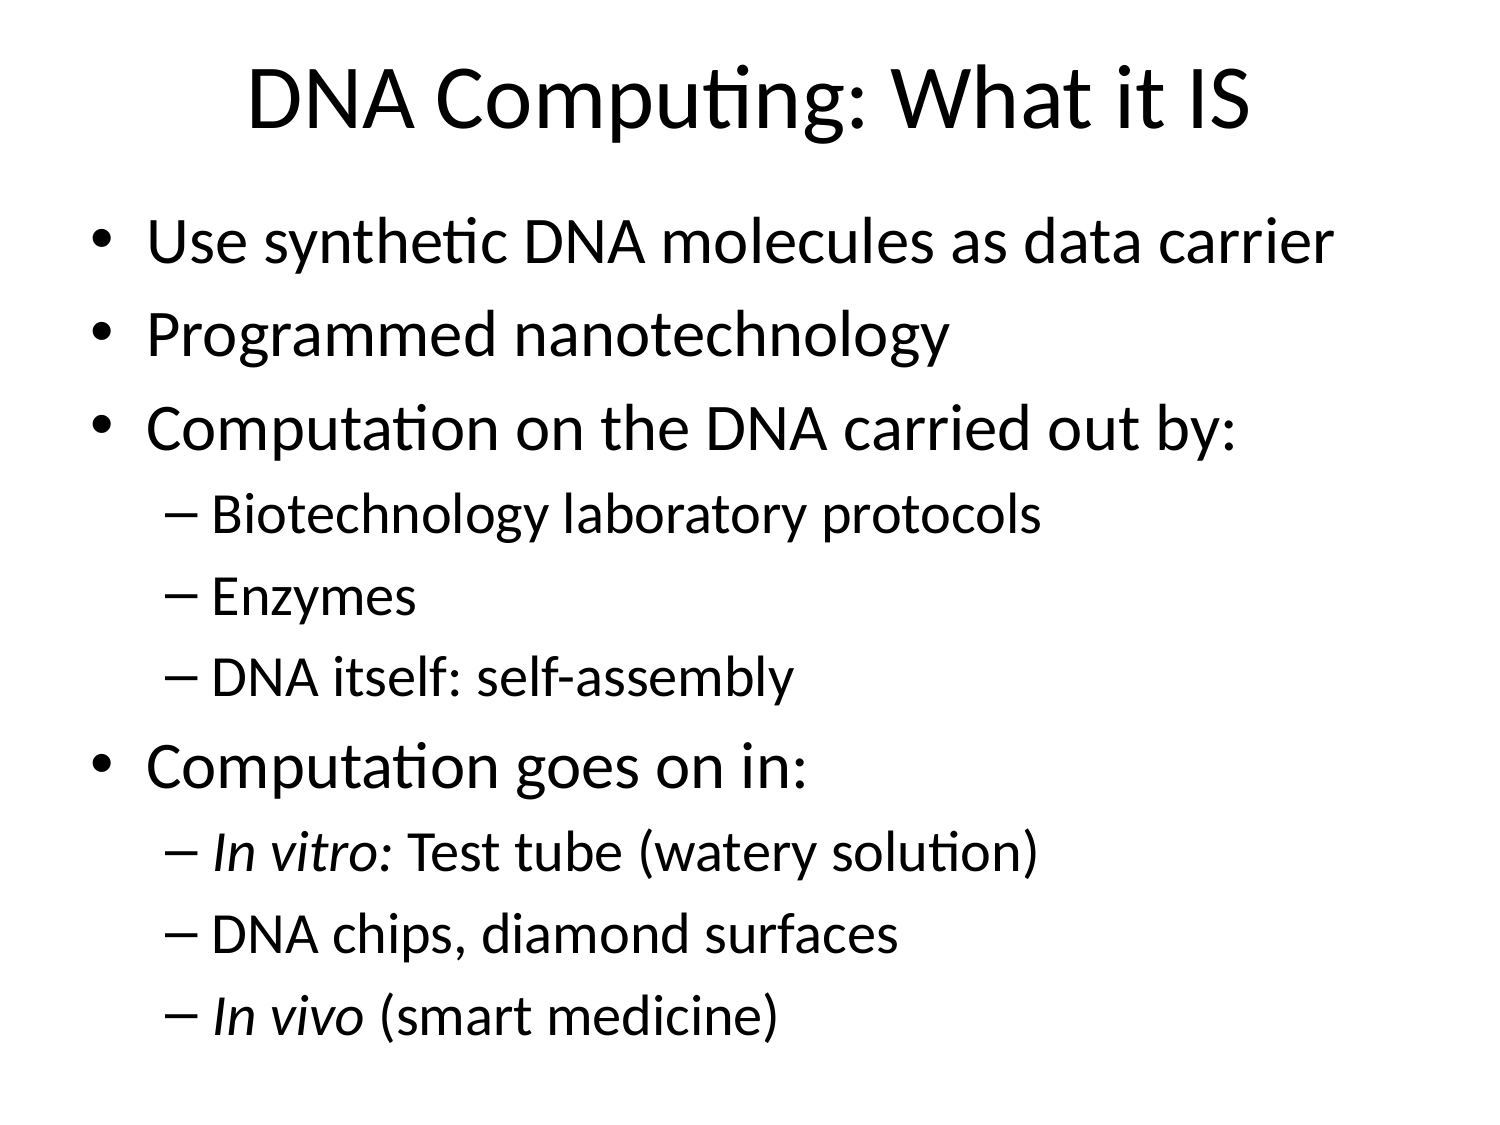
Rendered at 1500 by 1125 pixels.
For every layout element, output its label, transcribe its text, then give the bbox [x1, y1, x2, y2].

list Use synthetic DNA molecules as data carrier Programmed nanotechnology Computation on the DNA carried out by: Biotechnology laboratory protocols Enzymes DNA itself: self-assembly Computation goes on in: In vitro: Test tube (watery solution) DNA chips, diamond surfaces In vivo (smart medicine) [75, 189, 1425, 1125]
title DNA Computing: What it IS [75, 13, 1425, 170]
